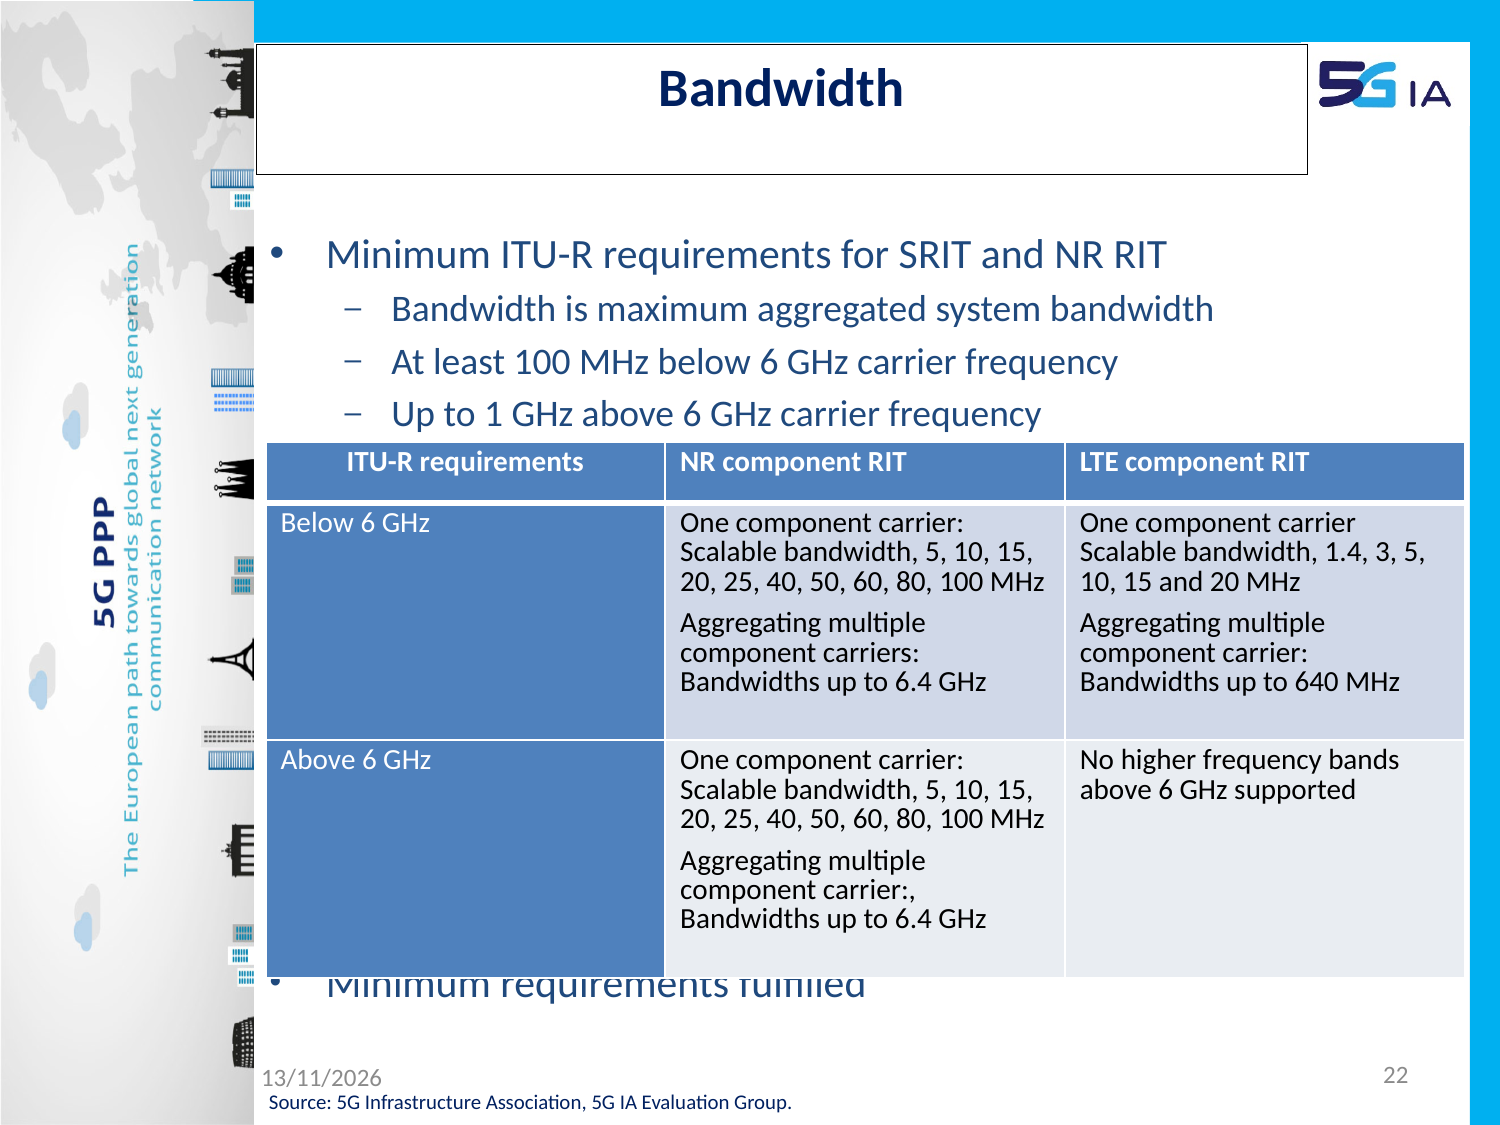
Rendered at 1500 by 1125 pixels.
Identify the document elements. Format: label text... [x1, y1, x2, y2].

picture [1301, 43, 1469, 126]
picture [1, 2, 254, 1124]
table_cell Below 6 GHz [267, 506, 664, 739]
table_header NR component RIT [666, 443, 1064, 500]
text_box 22 [1157, 1050, 1420, 1096]
table_header ITU-R requirements [267, 443, 664, 500]
table_cell Above 6 GHz [267, 741, 664, 977]
table_cell One component carrier: Scalable bandwidth, 5, 10, 15, 20, 25, 40, 50, 60, 80, 100 MHz Aggregating multiple component carriers: Bandwidths up to 6.4 GHz [666, 506, 1064, 739]
text_box Source: 5G Infrastructure Association, 5G IA Evaluation Group. [259, 1084, 803, 1119]
text_box 09/12/2019 [246, 1053, 433, 1099]
text_box Bandwidth [256, 44, 1308, 175]
table_cell One component carrier Scalable bandwidth, 1.4, 3, 5, 10, 15 and 20 MHz Aggregating multiple component carrier: Bandwidths up to 640 MHz [1066, 506, 1464, 739]
table_header LTE component RIT [1066, 443, 1464, 500]
table_cell One component carrier: Scalable bandwidth, 5, 10, 15, 20, 25, 40, 50, 60, 80, 100 MHz Aggregating multiple component carrier:, Bandwidths up to 6.4 GHz [666, 741, 1064, 977]
table_cell No higher frequency bands above 6 GHz supported [1066, 741, 1464, 977]
list Minimum ITU-R requirements for SRIT and NR RIT Bandwidth is maximum aggregated system bandwidth At least 100 MHz below 6 GHz carrier frequency Up to 1 GHz above 6 GHz carrier frequency Minimum requirements fulfilled [254, 219, 1436, 1051]
